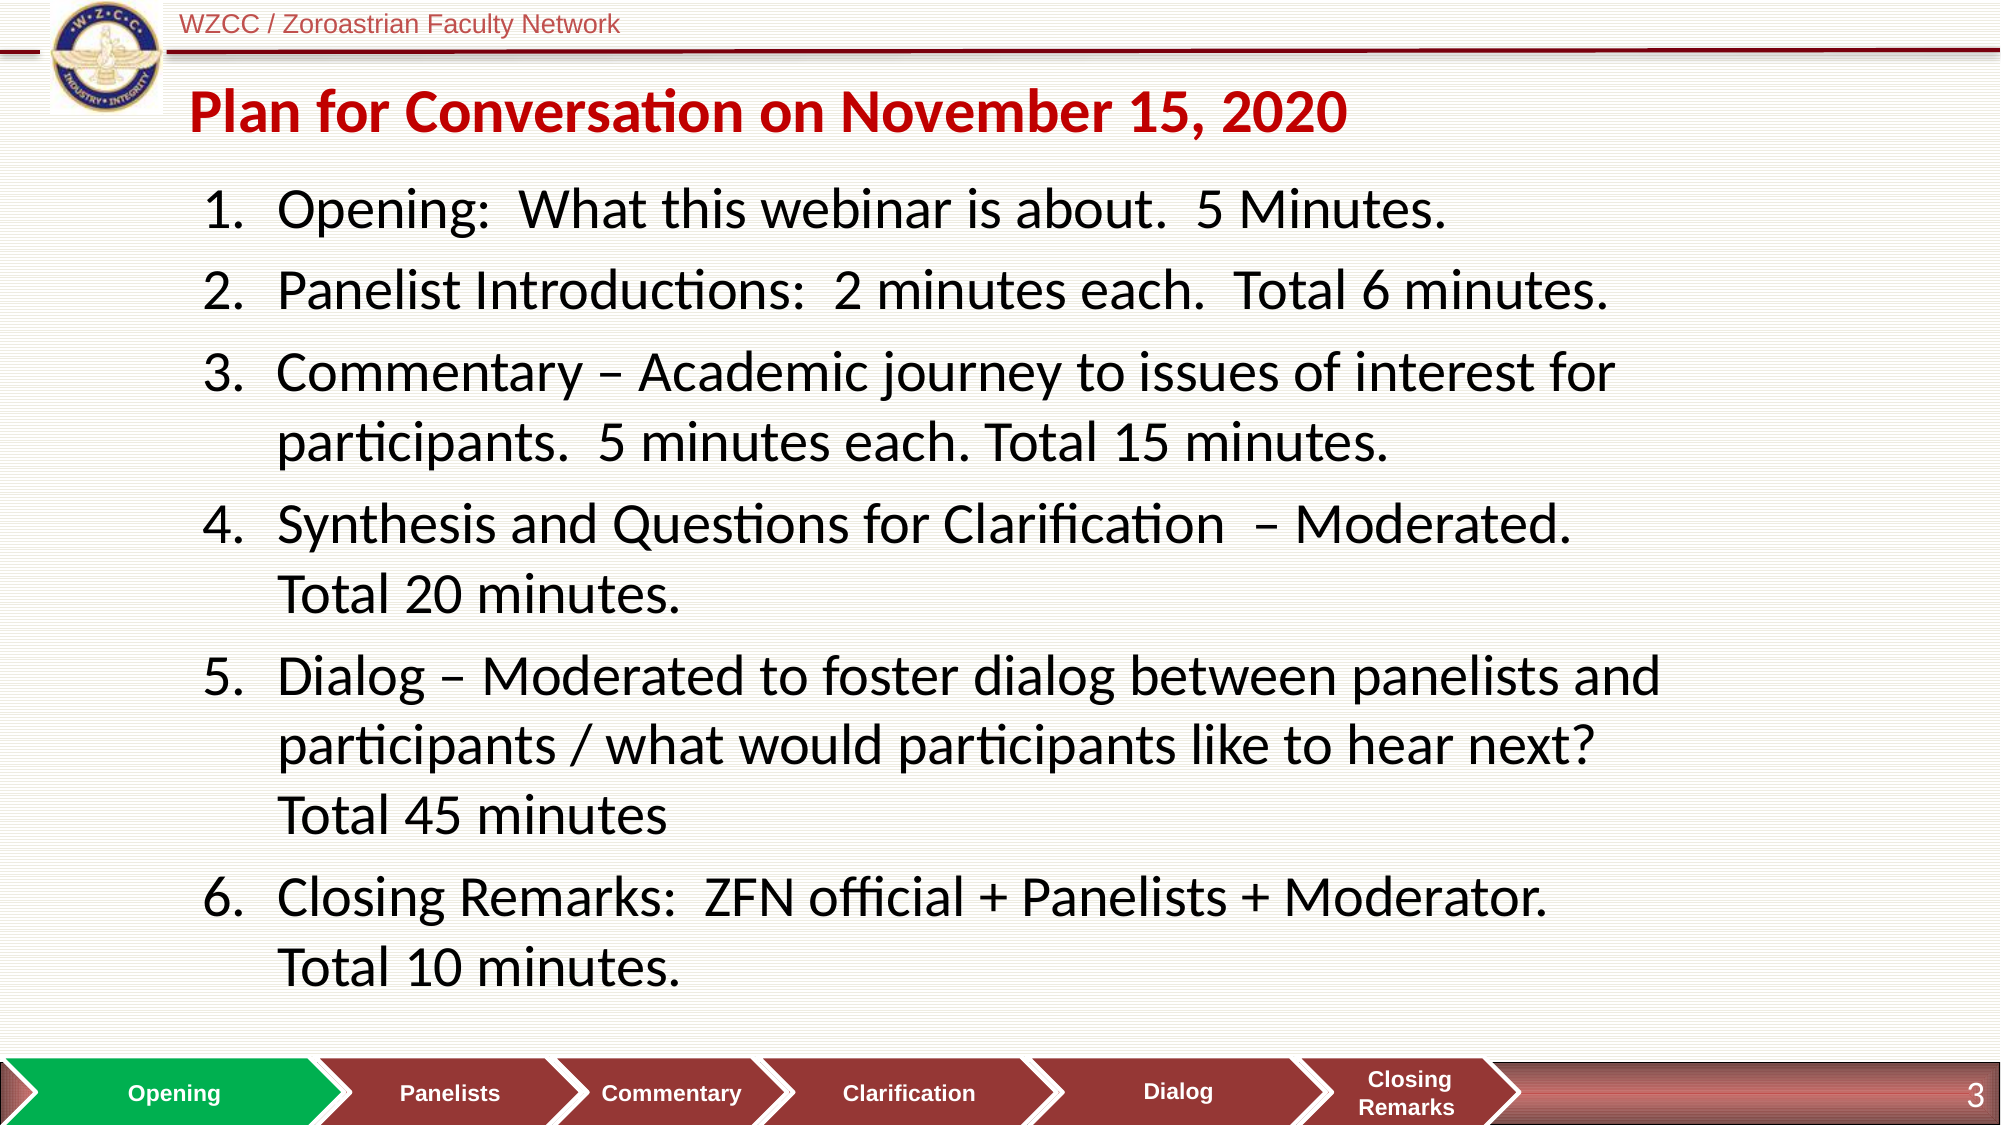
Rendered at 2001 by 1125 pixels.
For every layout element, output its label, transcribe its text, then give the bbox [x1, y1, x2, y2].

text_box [0, 1055, 312, 1125]
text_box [314, 1055, 550, 1125]
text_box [757, 1055, 1025, 1125]
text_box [551, 1055, 756, 1125]
picture [50, 0, 163, 115]
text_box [1026, 1055, 1294, 1125]
list 1. Opening: What this webinar is about. 5 Minutes. 2. Panelist Introductions: 2 minutes each. Total 6 minutes. Commentary – Academic journey to issues of interest for participants. 5 minutes each. Total 15 minutes. Synthesis and Questions for Clarification – Moderated. Total 20 minutes. 5. Dialog – Moderated to foster dialog between panelists and participants / what would participants like to hear next? Total 45 minutes 6. Closing Remarks: ZFN official + Panelists + Moderator. Total 10 minutes. [187, 162, 1700, 1013]
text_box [1295, 1055, 1520, 1125]
title Plan for Conversation on November 15, 2020 [174, 62, 1601, 143]
